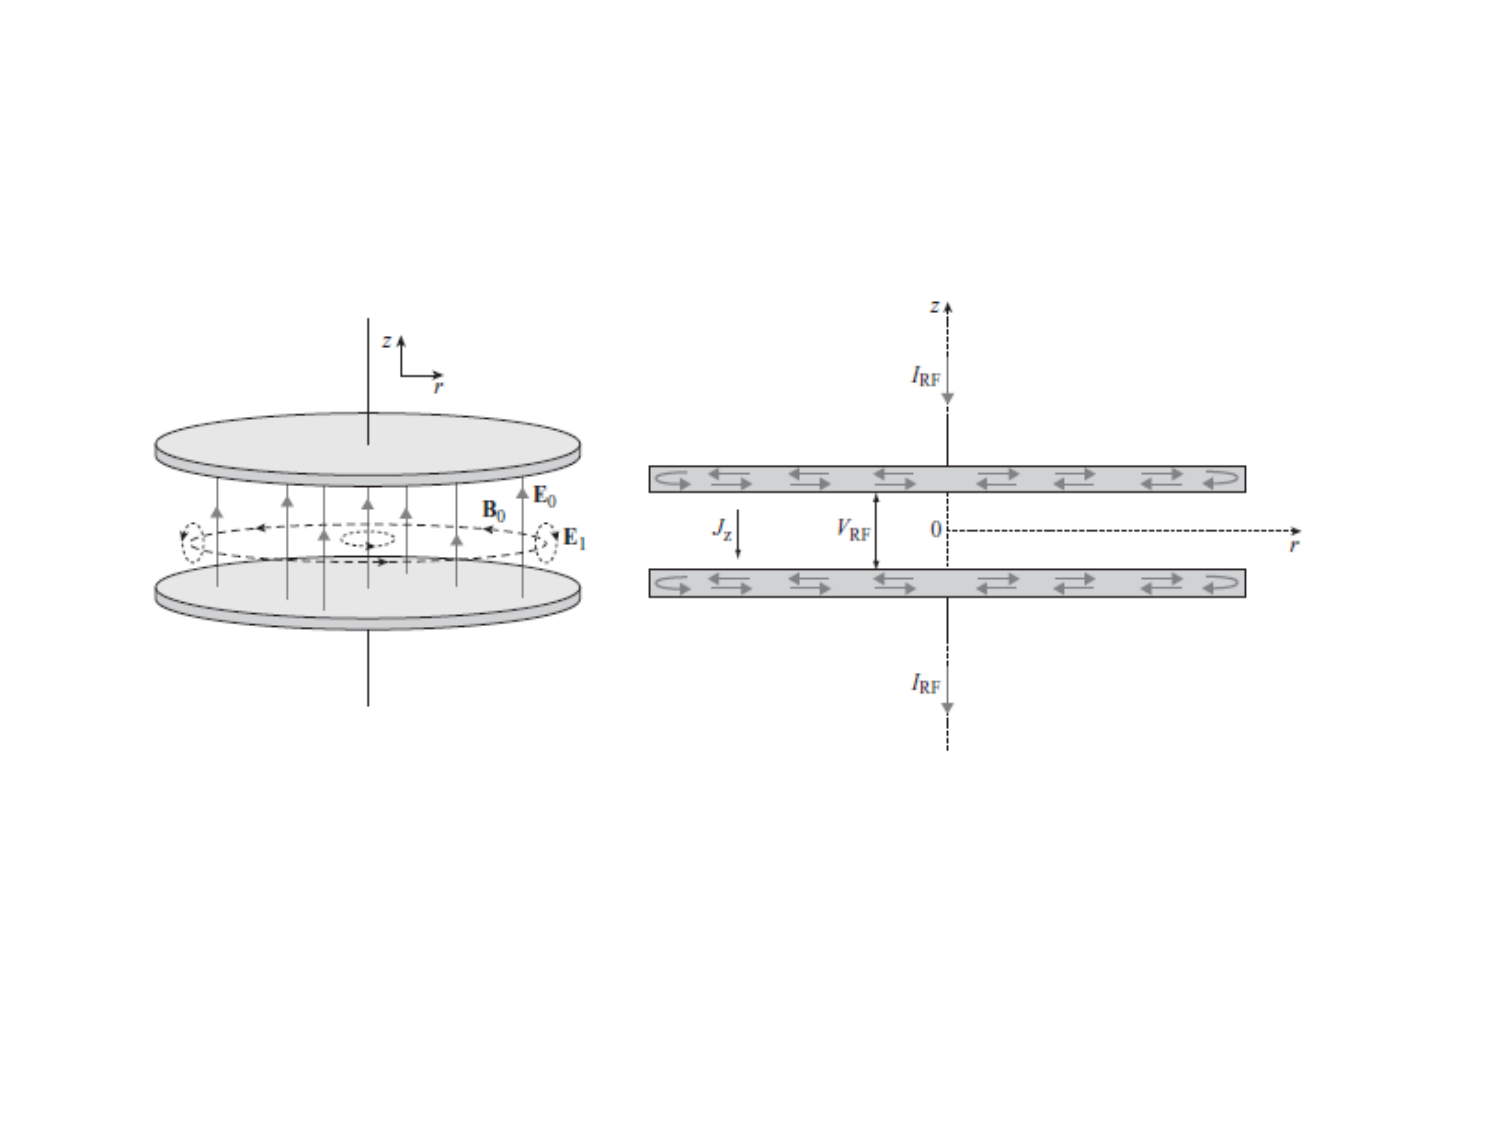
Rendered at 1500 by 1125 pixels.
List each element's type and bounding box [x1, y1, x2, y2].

picture [147, 278, 1313, 754]
